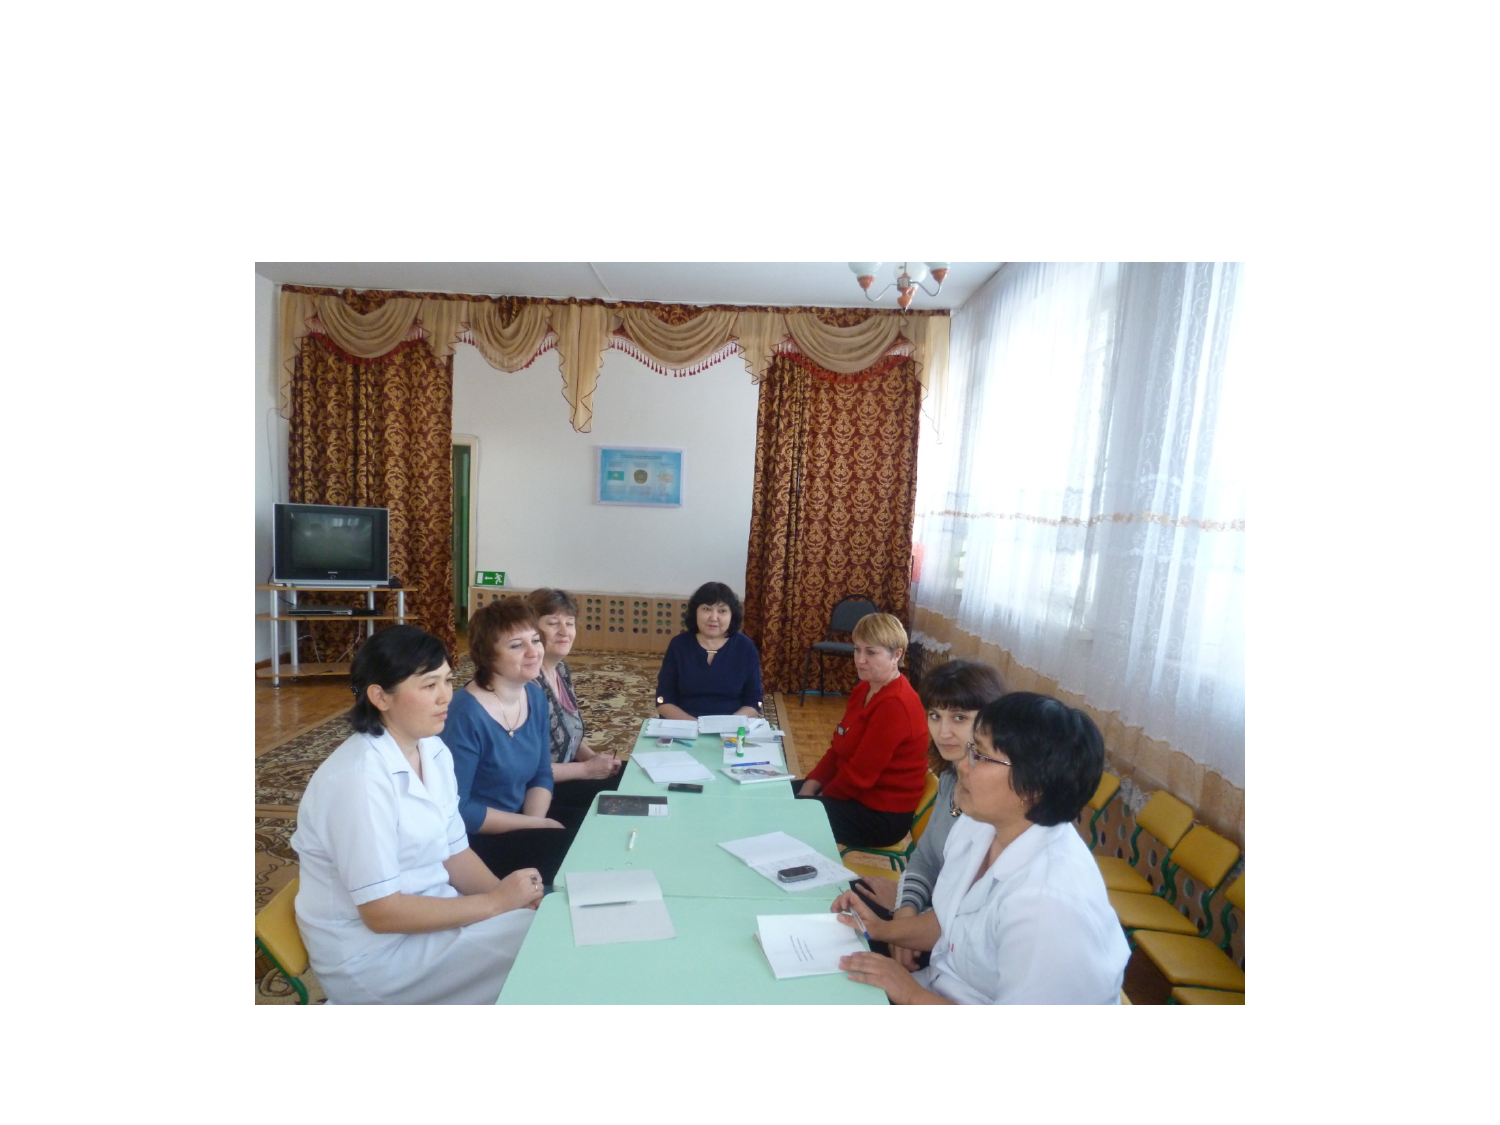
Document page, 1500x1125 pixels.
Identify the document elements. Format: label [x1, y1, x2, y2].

list [254, 262, 1246, 1006]
